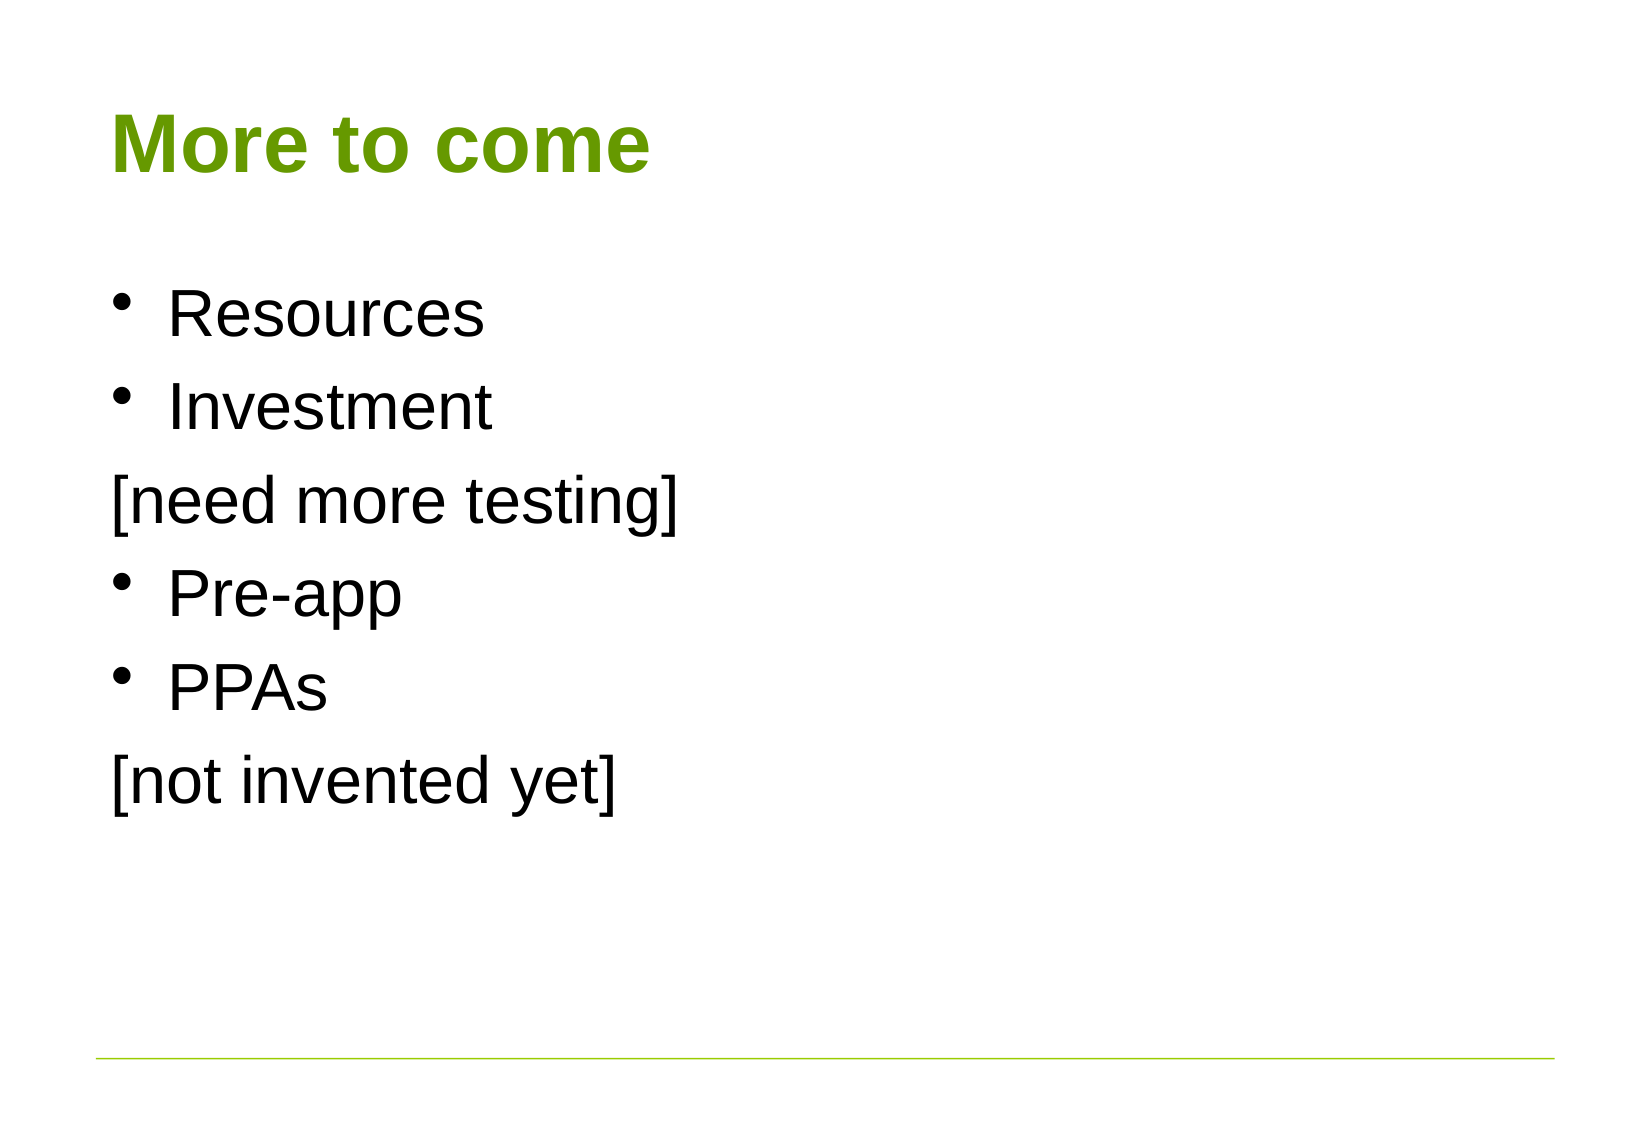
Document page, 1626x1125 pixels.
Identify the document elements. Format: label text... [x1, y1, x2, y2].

title More to come [95, 45, 1559, 233]
list Resources Investment [need more testing] Pre-app PPAs [not invented yet] [95, 262, 1559, 1005]
